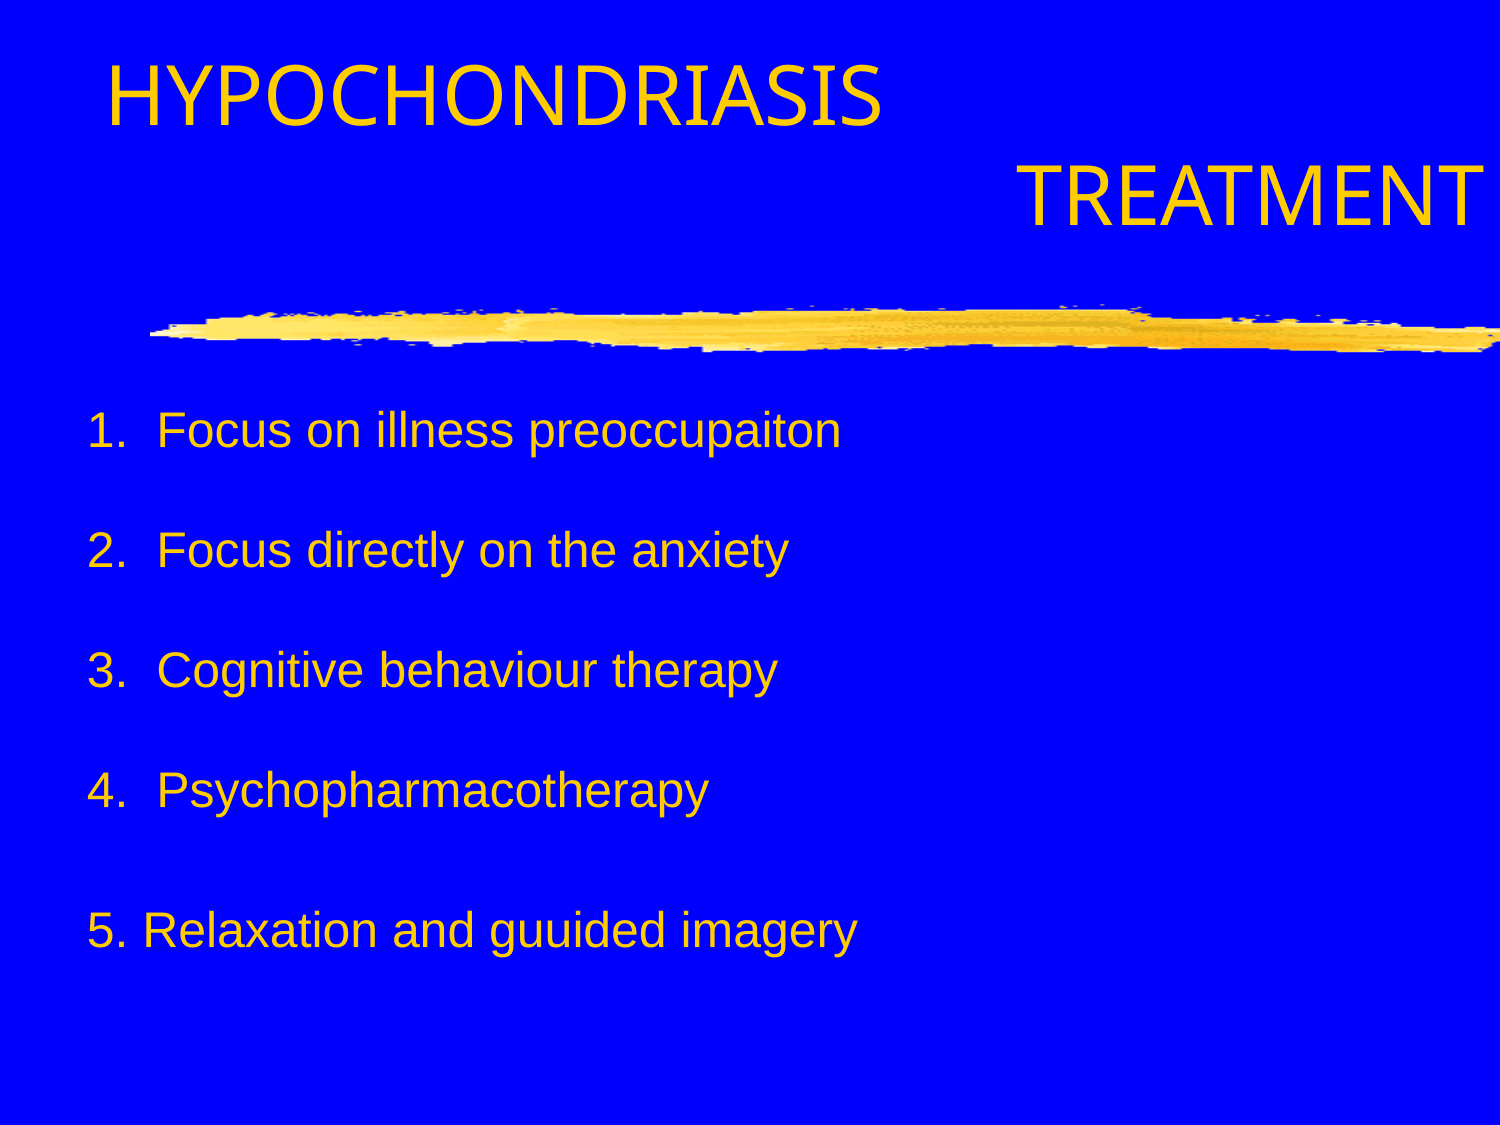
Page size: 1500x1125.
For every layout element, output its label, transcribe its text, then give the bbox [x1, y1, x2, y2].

picture [150, 299, 1500, 363]
title 1. Focus on illness preoccupaiton 2. Focus directly on the anxiety 3. Cognitive behaviour therapy 4. Psychopharmacotherapy 5. Relaxation and guuided imagery [40, 387, 1479, 1125]
text_box HYPOCHONDRIASIS TREATMENT [0, 24, 1500, 250]
